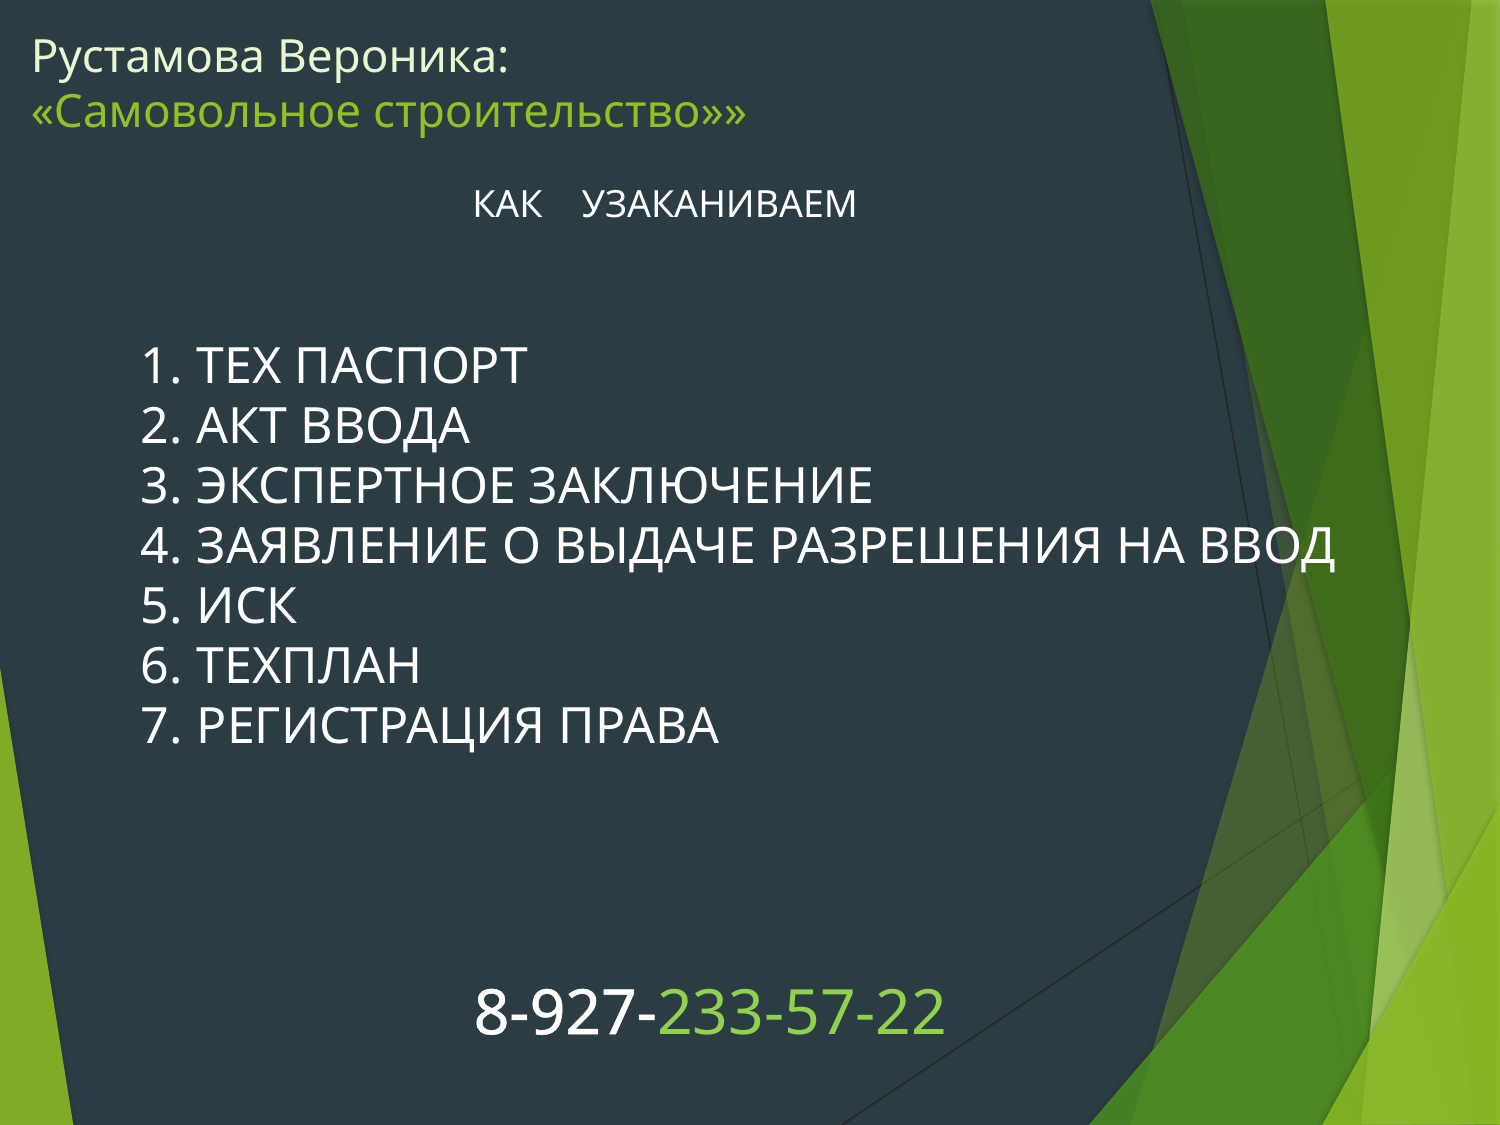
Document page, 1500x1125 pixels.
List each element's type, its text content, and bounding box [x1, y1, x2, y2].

text_box КАК УЗАКАНИВАЕМ [457, 172, 873, 233]
text_box 8-927-233-57-22 [364, 964, 1058, 1055]
text_box ТЕХ ПАСПОРТ АКТ ВВОДА ЭКСПЕРТНОЕ ЗАКЛЮЧЕНИЕ ЗАЯВЛЕНИЕ О ВЫДАЧЕ РАЗРЕШЕНИЯ НА ВВОД ИСК ТЕХПЛАН РЕГИСТРАЦИЯ ПРАВА [125, 326, 1352, 761]
title Рустамова Вероника: «Самовольное строительство»» [15, 19, 963, 185]
